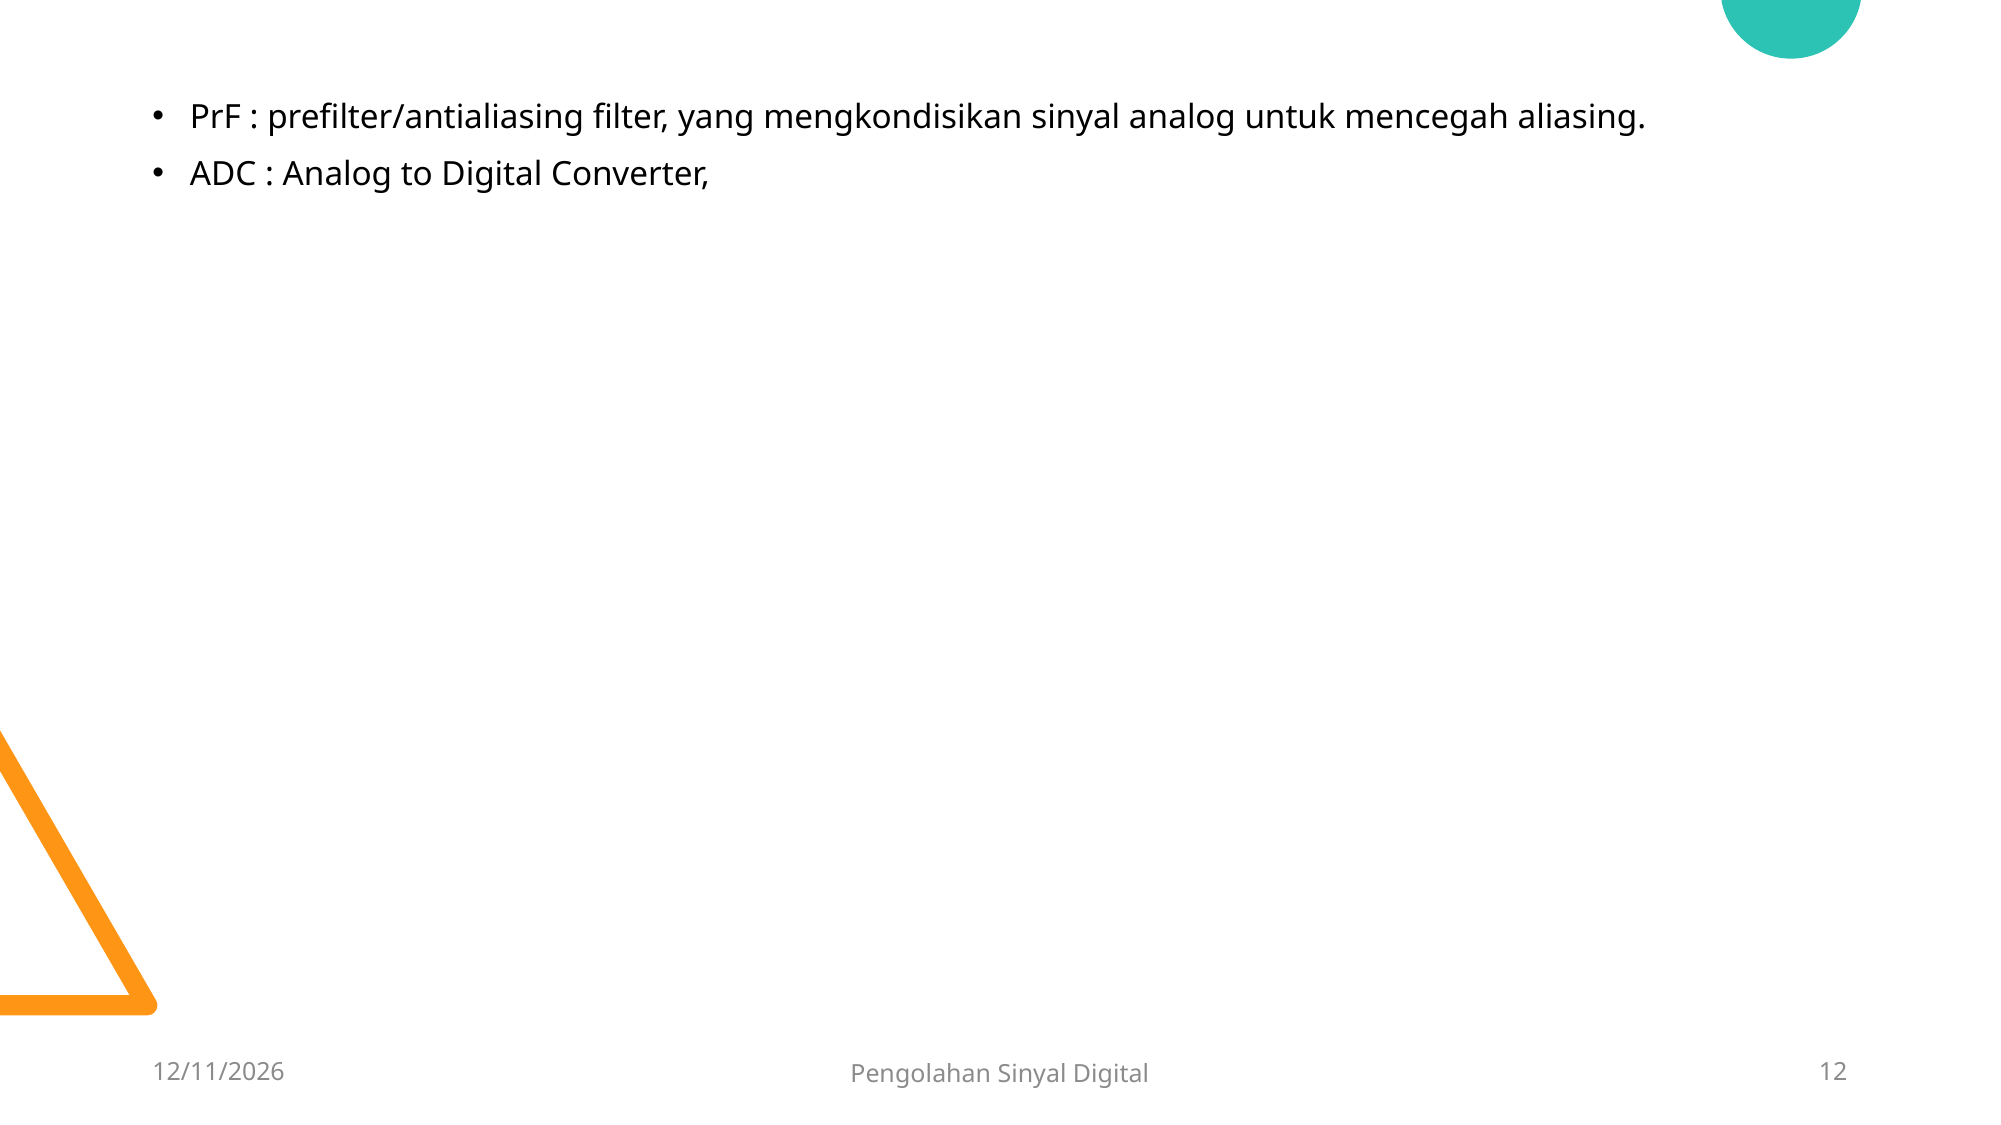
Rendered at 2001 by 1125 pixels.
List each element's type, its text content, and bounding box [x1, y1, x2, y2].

slide_number 12 [1412, 1042, 1863, 1103]
footer Pengolahan Sinyal Digital [662, 1042, 1338, 1103]
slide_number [137, 1042, 588, 1103]
list PrF : prefilter/antialiasing filter, yang mengkondisikan sinyal analog untuk mencegah aliasing. ADC : Analog to Digital Converter, [137, 92, 1863, 947]
